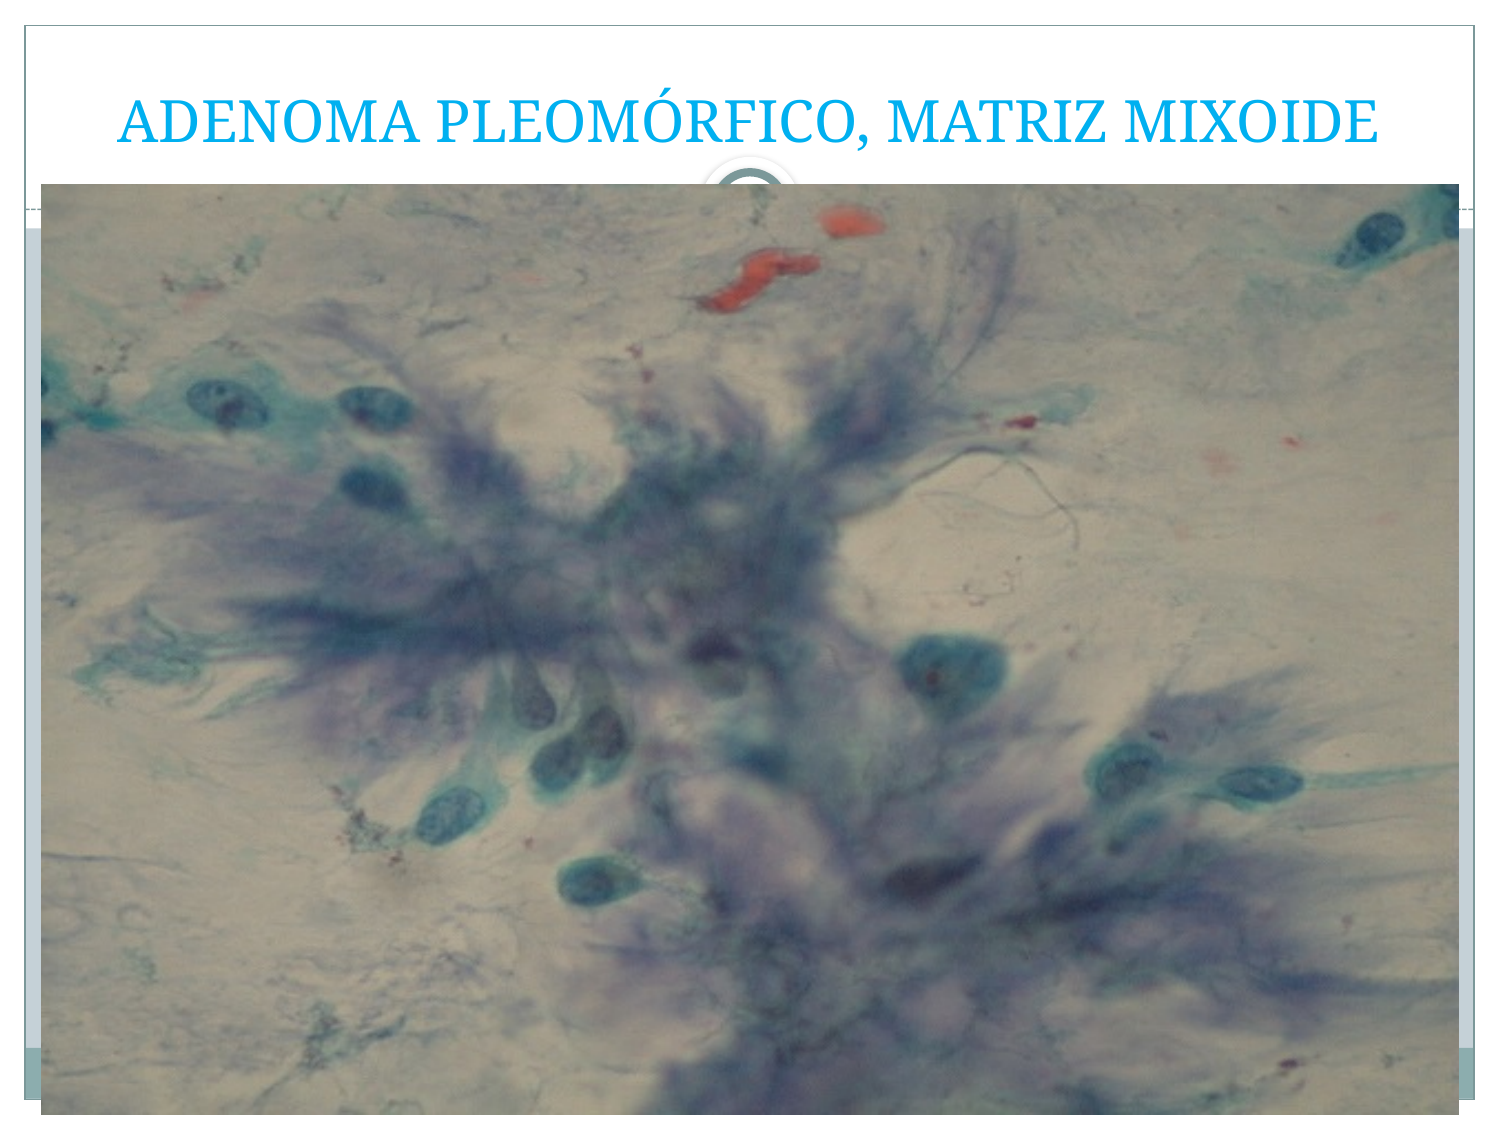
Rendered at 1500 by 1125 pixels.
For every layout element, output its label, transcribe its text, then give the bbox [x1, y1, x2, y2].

title ADENOMA PLEOMÓRFICO, MATRIZ MIXOIDE [49, 37, 1450, 162]
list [41, 184, 1459, 1115]
